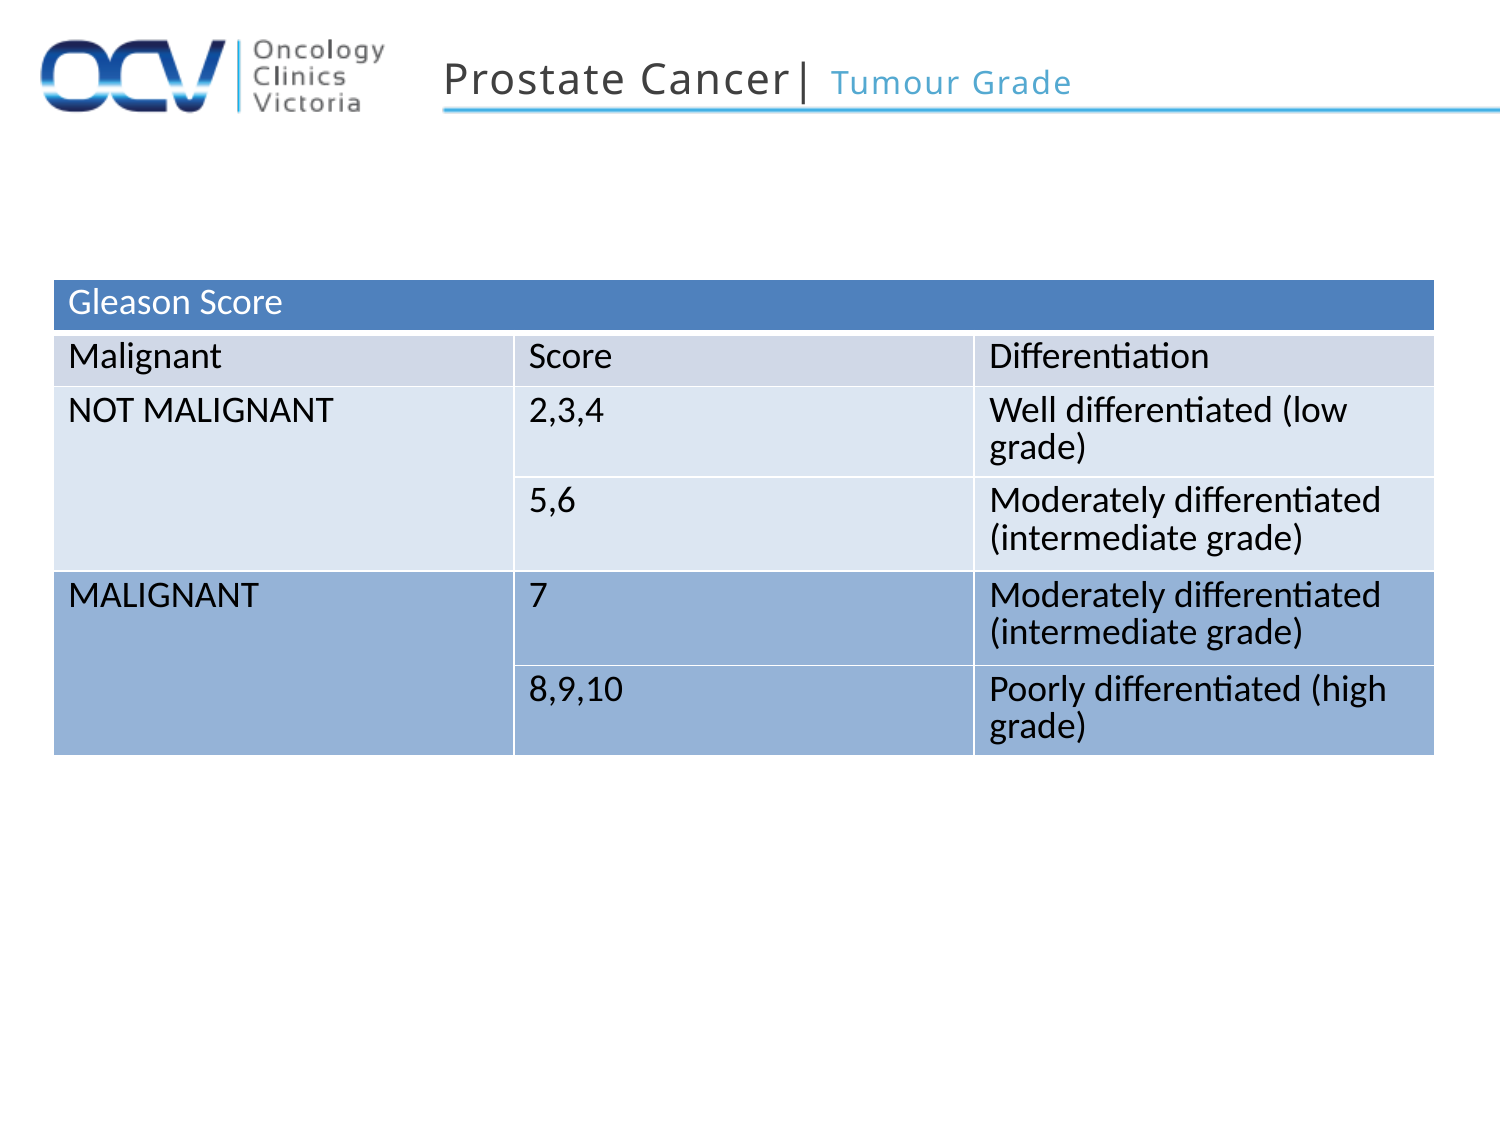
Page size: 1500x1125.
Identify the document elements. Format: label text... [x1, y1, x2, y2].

table_cell MALIGNANT [54, 572, 513, 755]
table_cell 5,6 [515, 478, 973, 570]
table_cell Well differentiated (low grade) [975, 387, 1434, 476]
table_header Gleason Score [54, 280, 1434, 330]
table_cell Differentiation [975, 336, 1434, 386]
table_cell NOT MALIGNANT [54, 387, 513, 570]
table_cell Malignant [54, 336, 513, 386]
table_cell 8,9,10 [515, 666, 973, 755]
table_cell Score [515, 336, 973, 386]
table_cell Moderately differentiated (intermediate grade) [975, 572, 1434, 665]
table_cell 7 [515, 572, 973, 665]
table_cell Moderately differentiated (intermediate grade) [975, 478, 1434, 570]
picture [0, 0, 1500, 187]
table_cell 2,3,4 [515, 387, 973, 476]
table_cell Poorly differentiated (high grade) [975, 666, 1434, 755]
